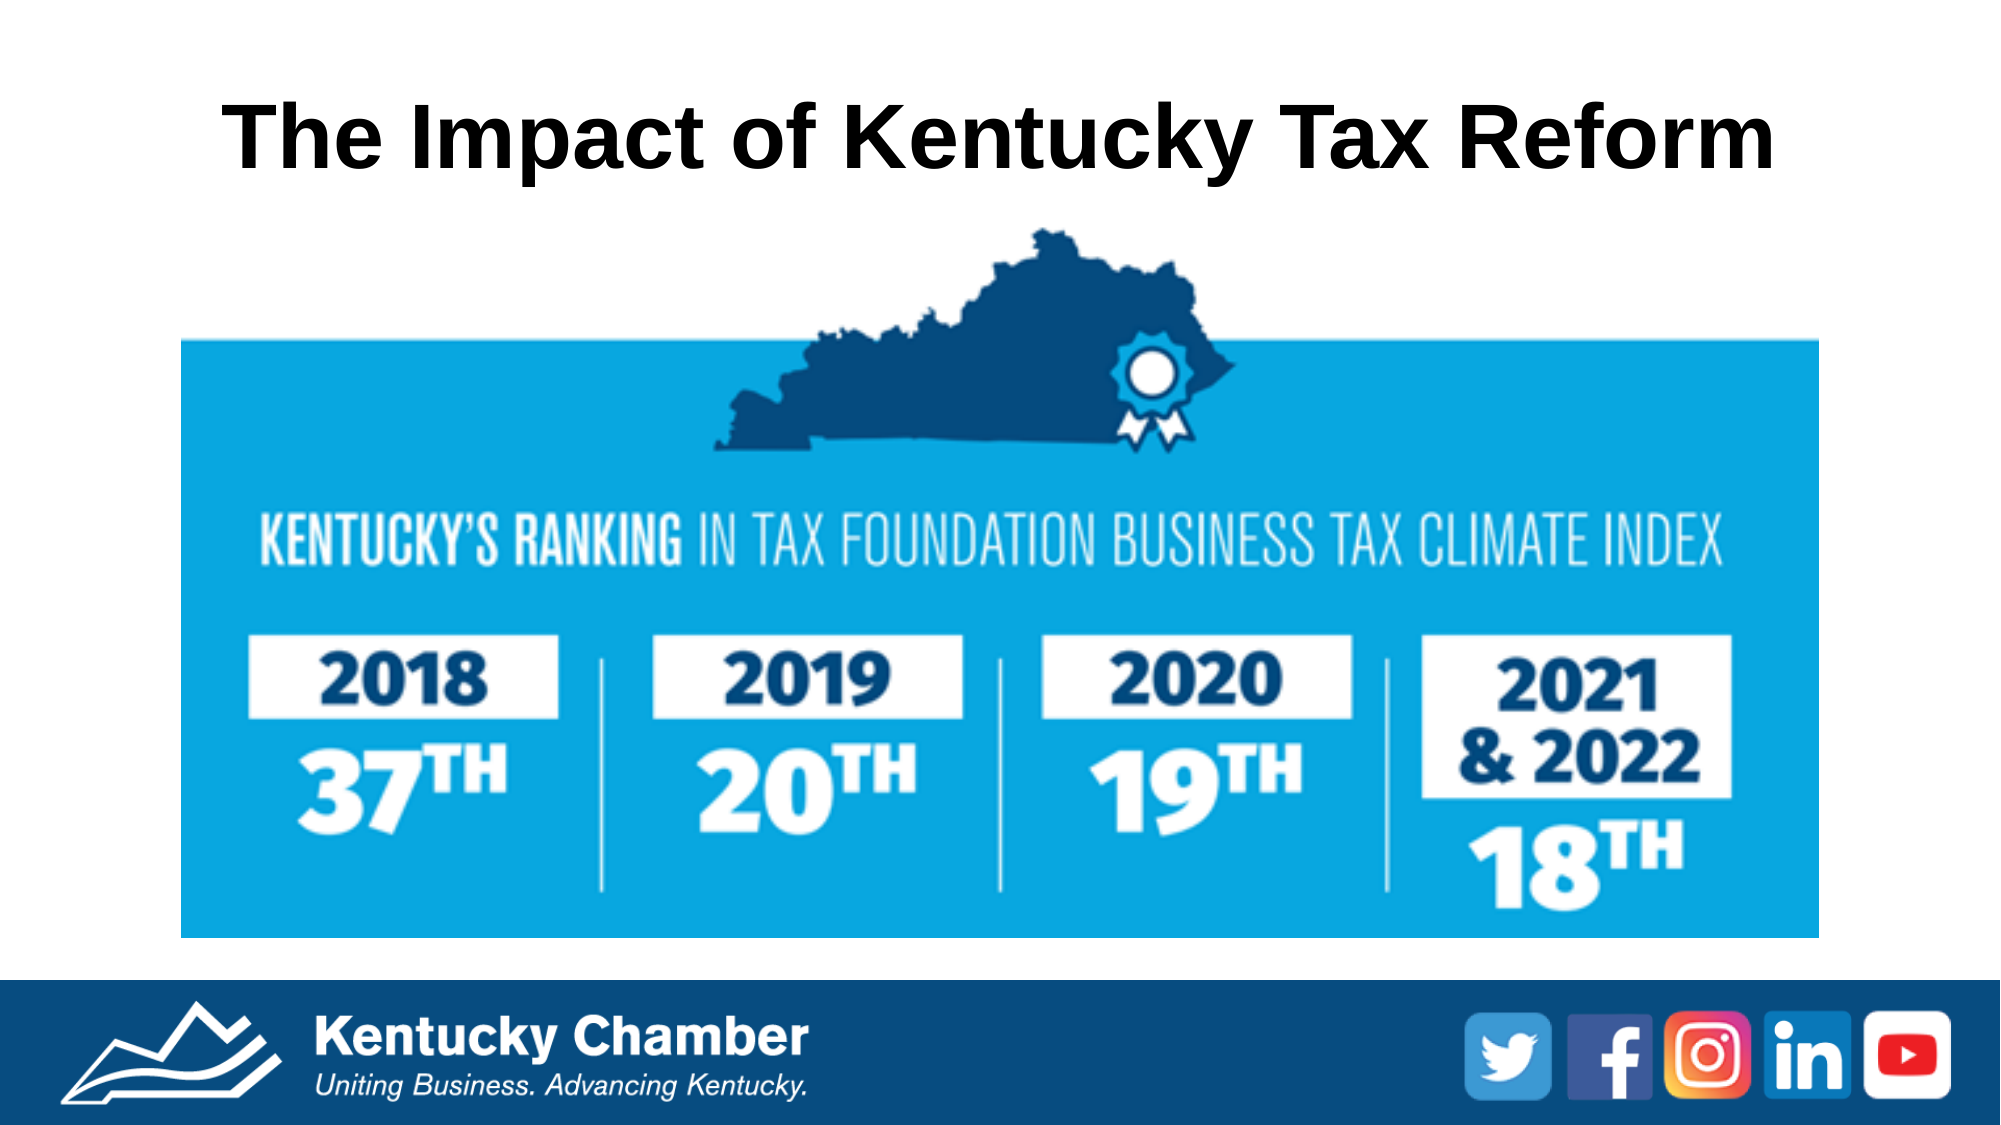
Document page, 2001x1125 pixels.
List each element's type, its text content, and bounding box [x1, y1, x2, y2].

title The Impact of Kentucky Tax Reform [137, 59, 1863, 218]
picture [0, 980, 2000, 1125]
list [181, 213, 1819, 938]
